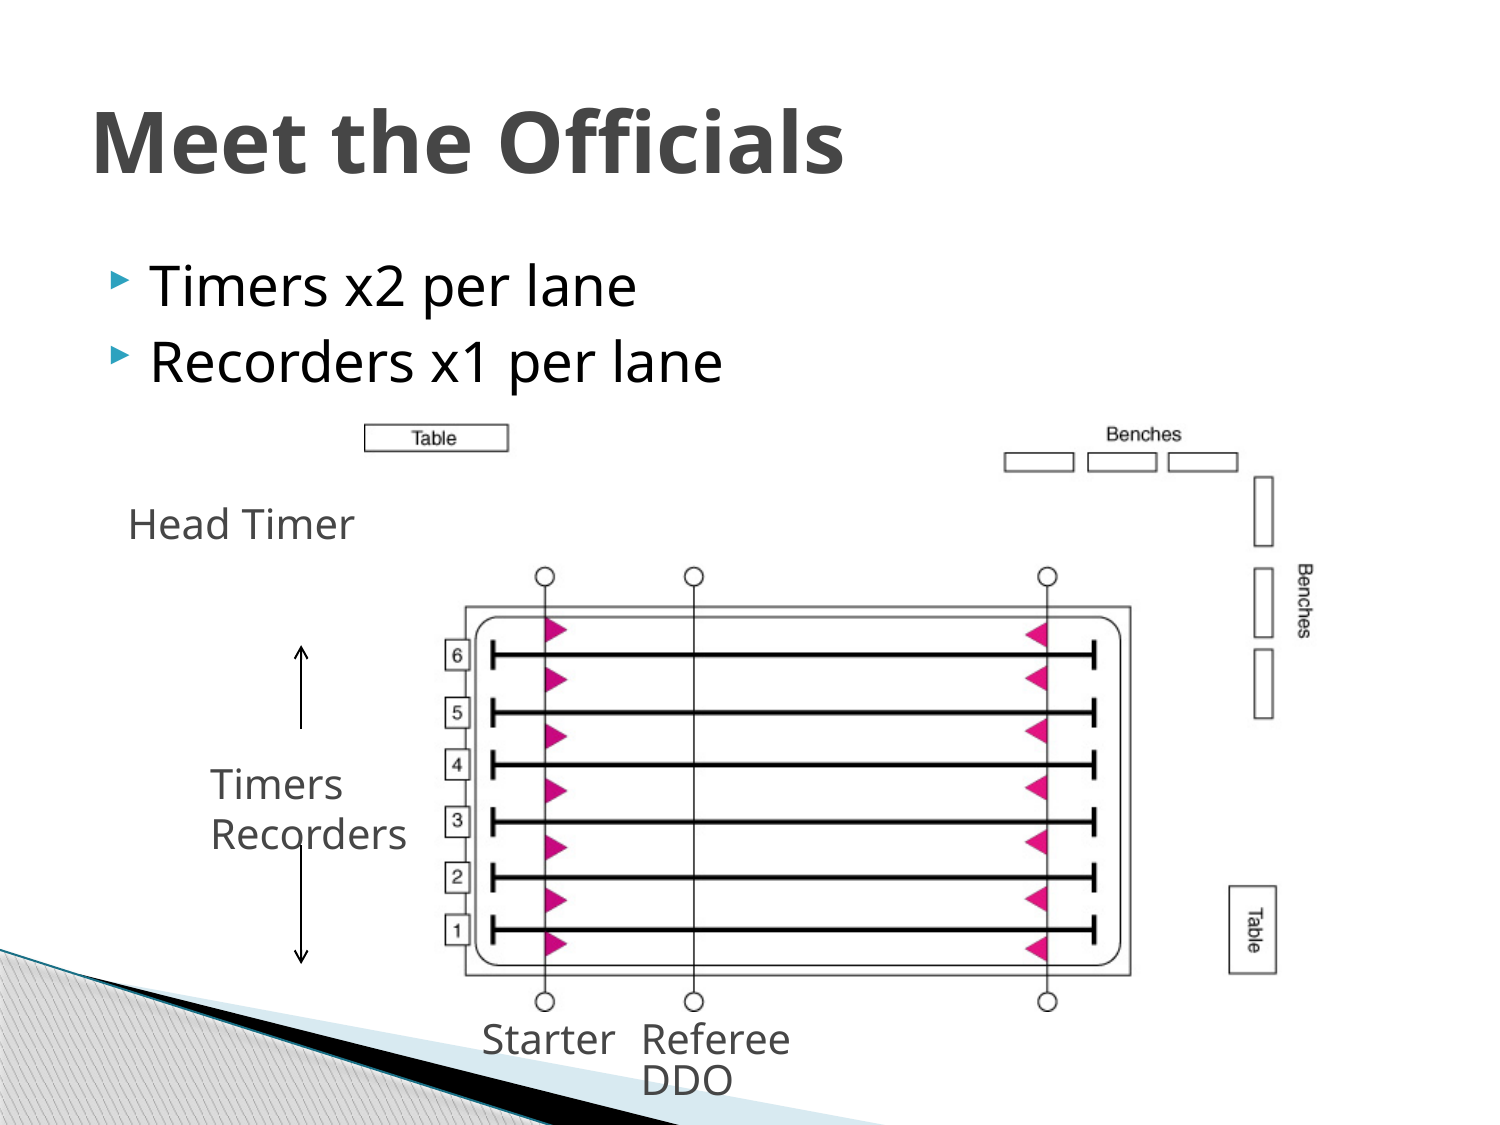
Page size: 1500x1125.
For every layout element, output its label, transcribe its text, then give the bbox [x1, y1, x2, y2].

text_box Referee [625, 1023, 933, 1046]
text_box DDO [625, 1046, 933, 1125]
text_box Timers Recorders [194, 750, 358, 858]
picture [363, 422, 1318, 1012]
list Timers x2 per lane Recorders x1 per lane [75, 243, 1425, 986]
text_box Head Timer [112, 490, 358, 598]
text_box Starter [466, 1023, 625, 1113]
title Meet the Officials [75, 45, 1425, 233]
